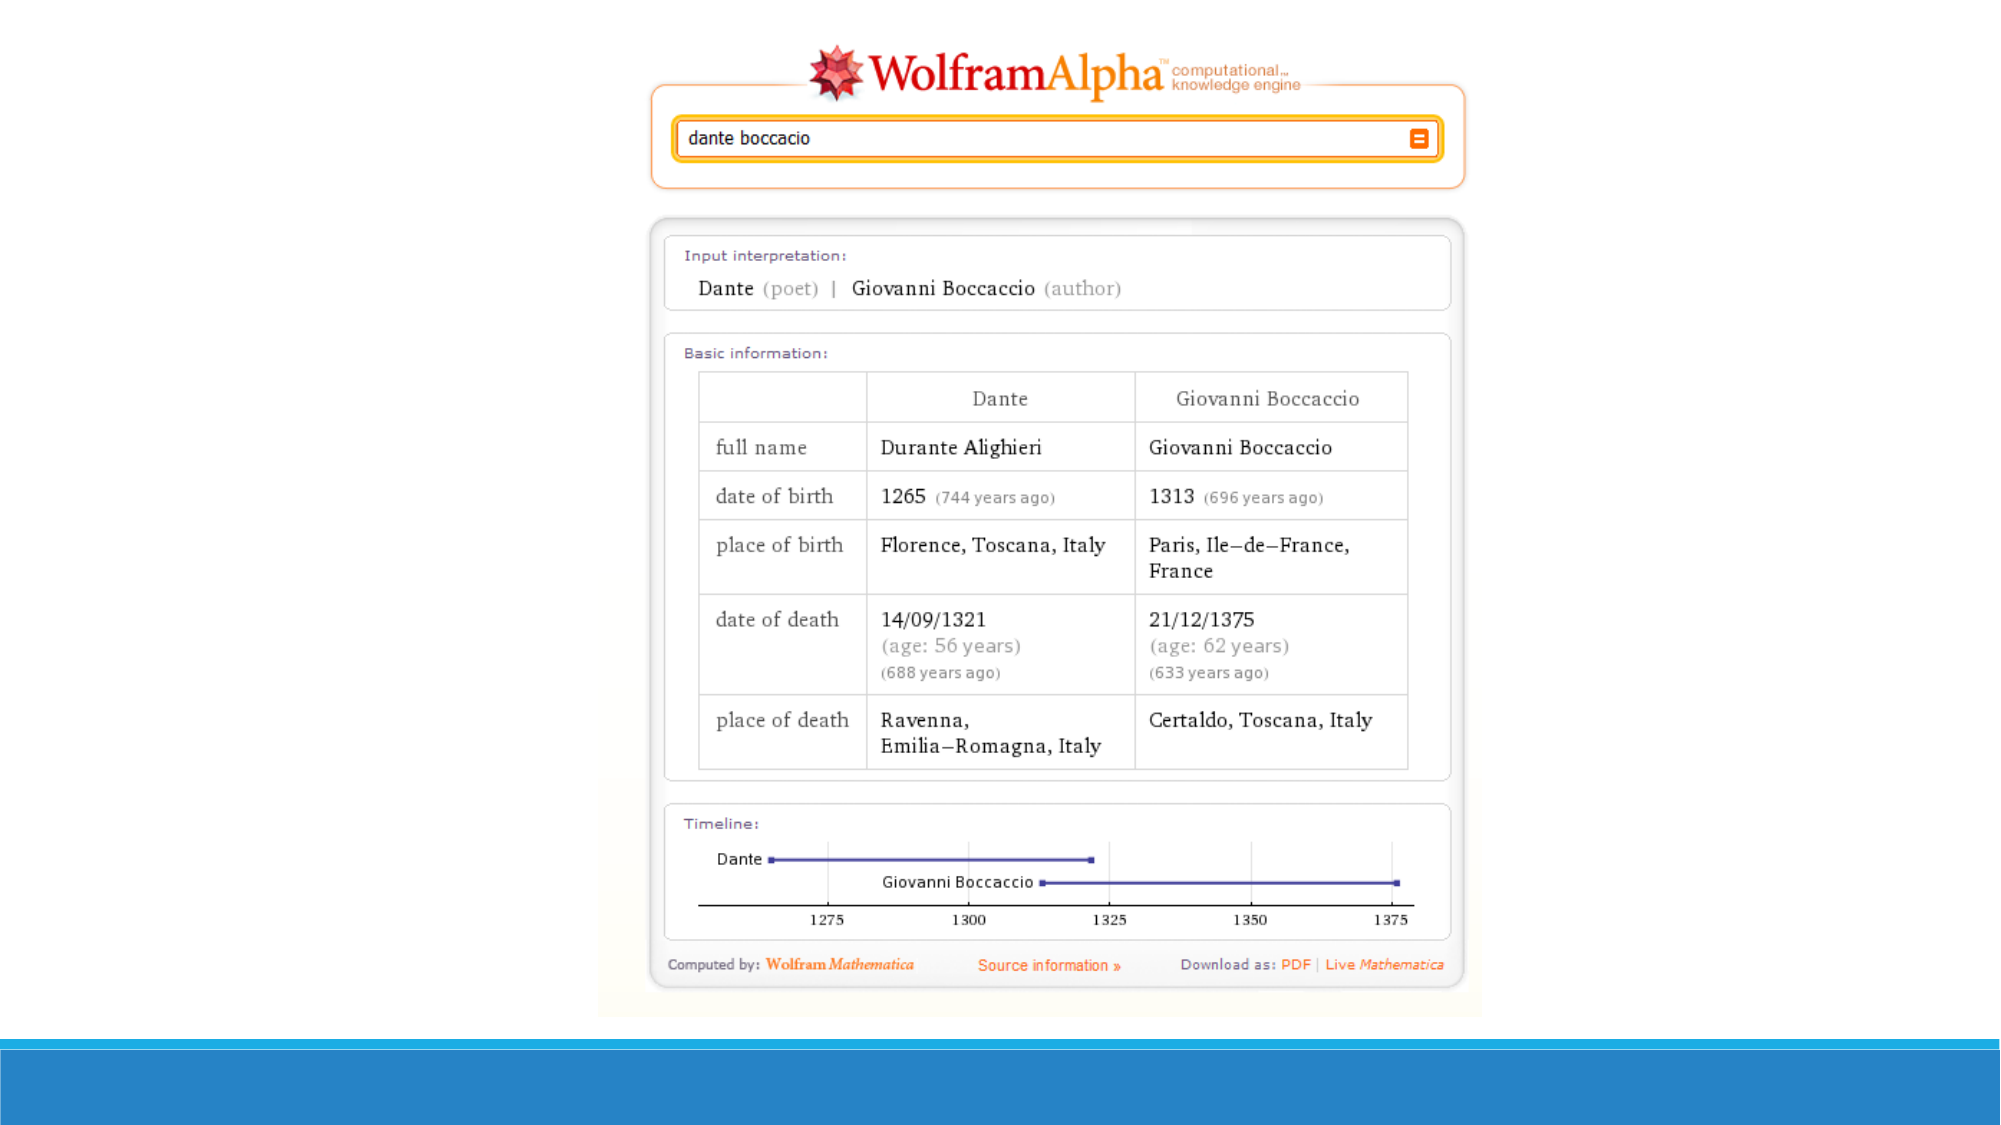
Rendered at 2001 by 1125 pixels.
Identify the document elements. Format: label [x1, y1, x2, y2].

picture [598, 17, 1482, 1017]
